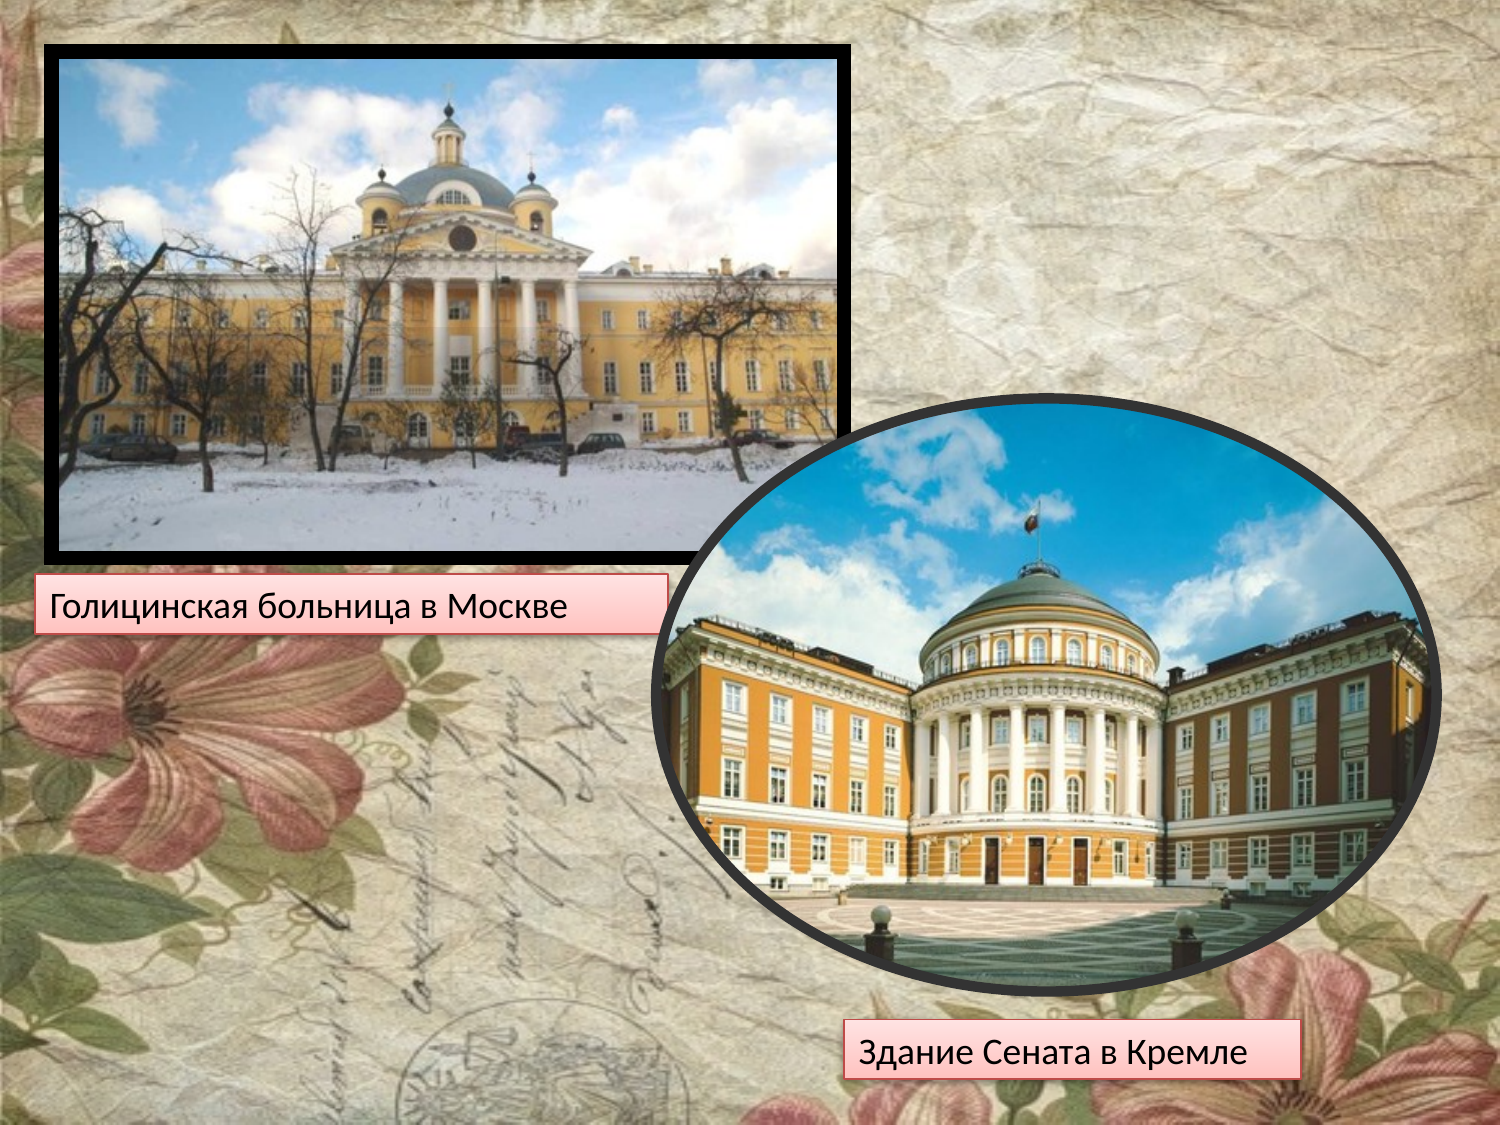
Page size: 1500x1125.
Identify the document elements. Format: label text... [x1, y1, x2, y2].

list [655, 398, 1437, 992]
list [58, 58, 837, 551]
text_box Здание Сената в Кремле [843, 1019, 1302, 1080]
picture [0, 0, 1500, 1125]
text_box Голицинская больница в Москве [34, 573, 650, 635]
